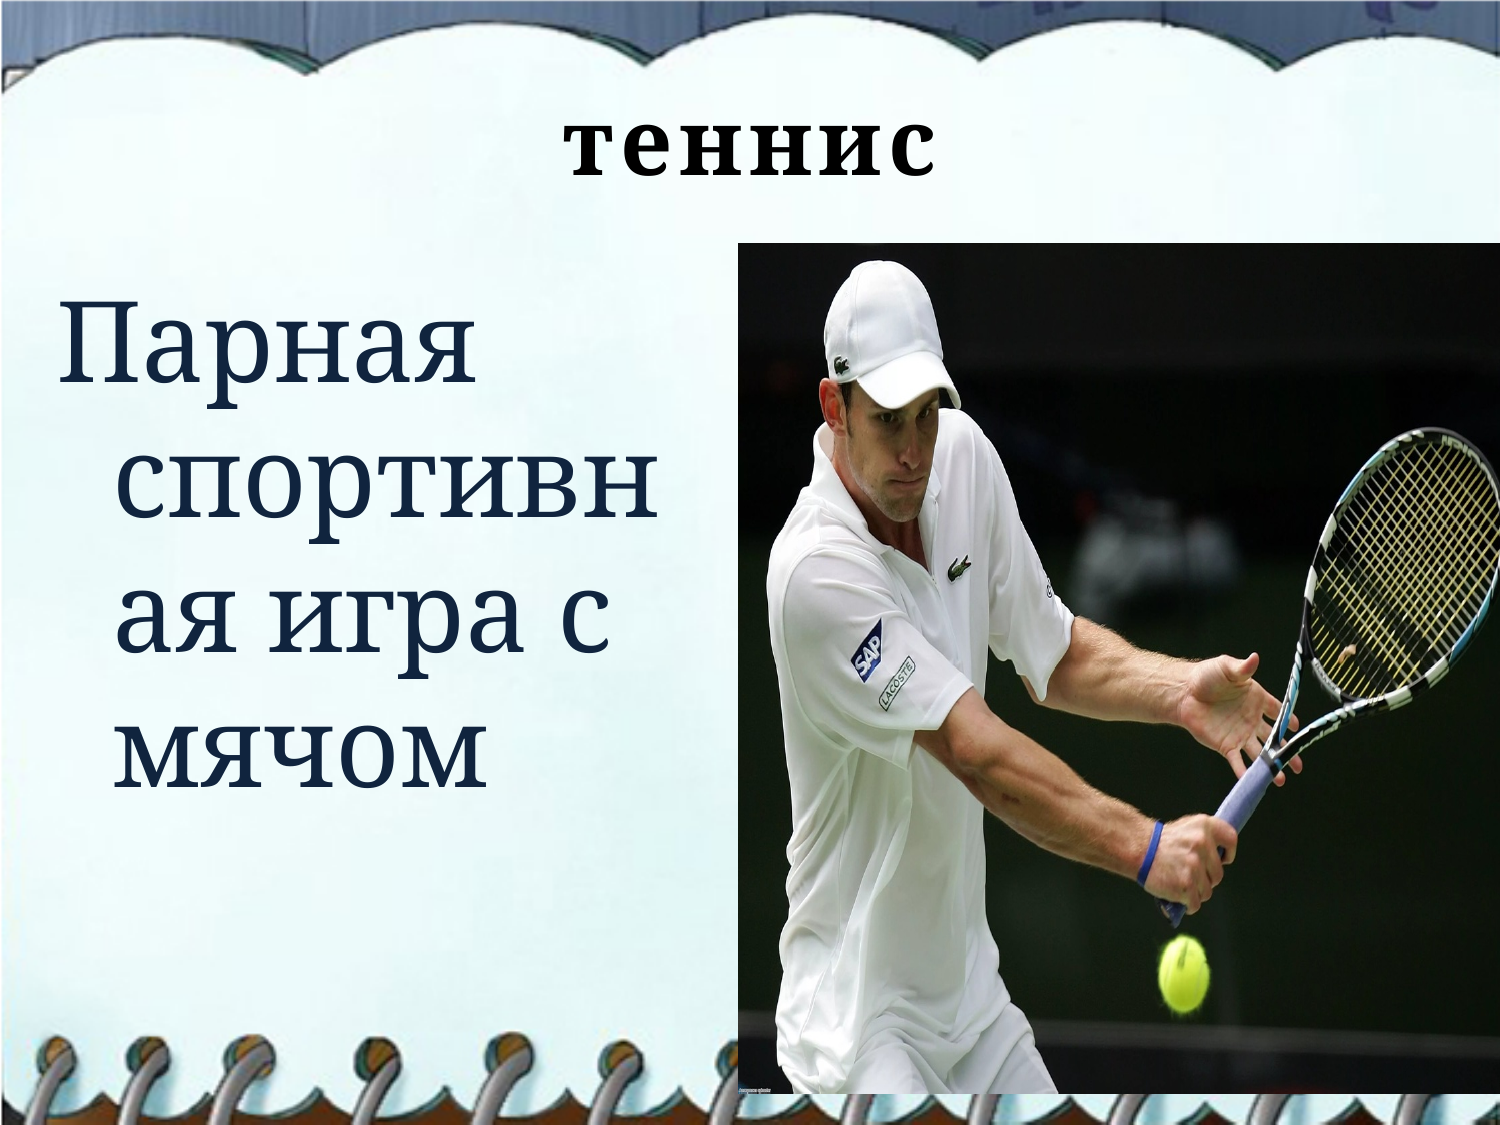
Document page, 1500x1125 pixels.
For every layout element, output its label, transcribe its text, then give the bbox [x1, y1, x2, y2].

picture [0, 0, 1500, 1125]
list Парная спортивная игра с мячом [41, 262, 732, 1005]
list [737, 243, 1500, 1095]
title теннис [75, 45, 1425, 233]
